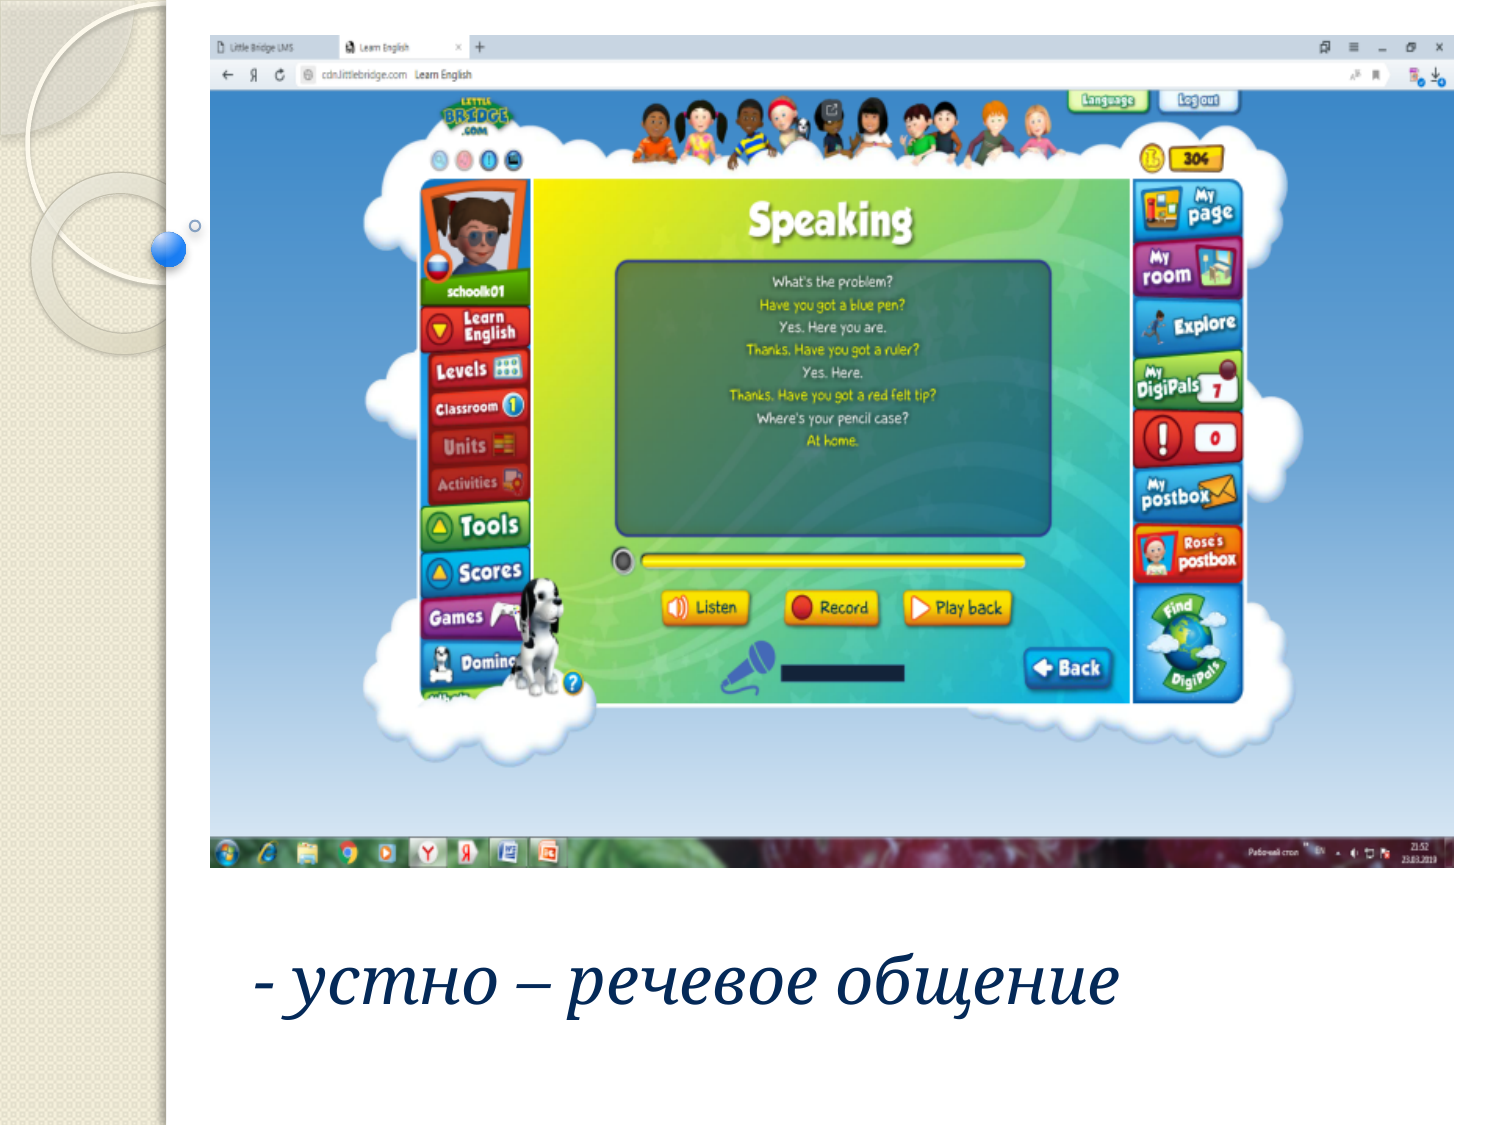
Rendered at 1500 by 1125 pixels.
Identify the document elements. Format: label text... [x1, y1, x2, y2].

picture [210, 34, 1454, 868]
subtitle - устно – речевое общение [234, 937, 1451, 1044]
